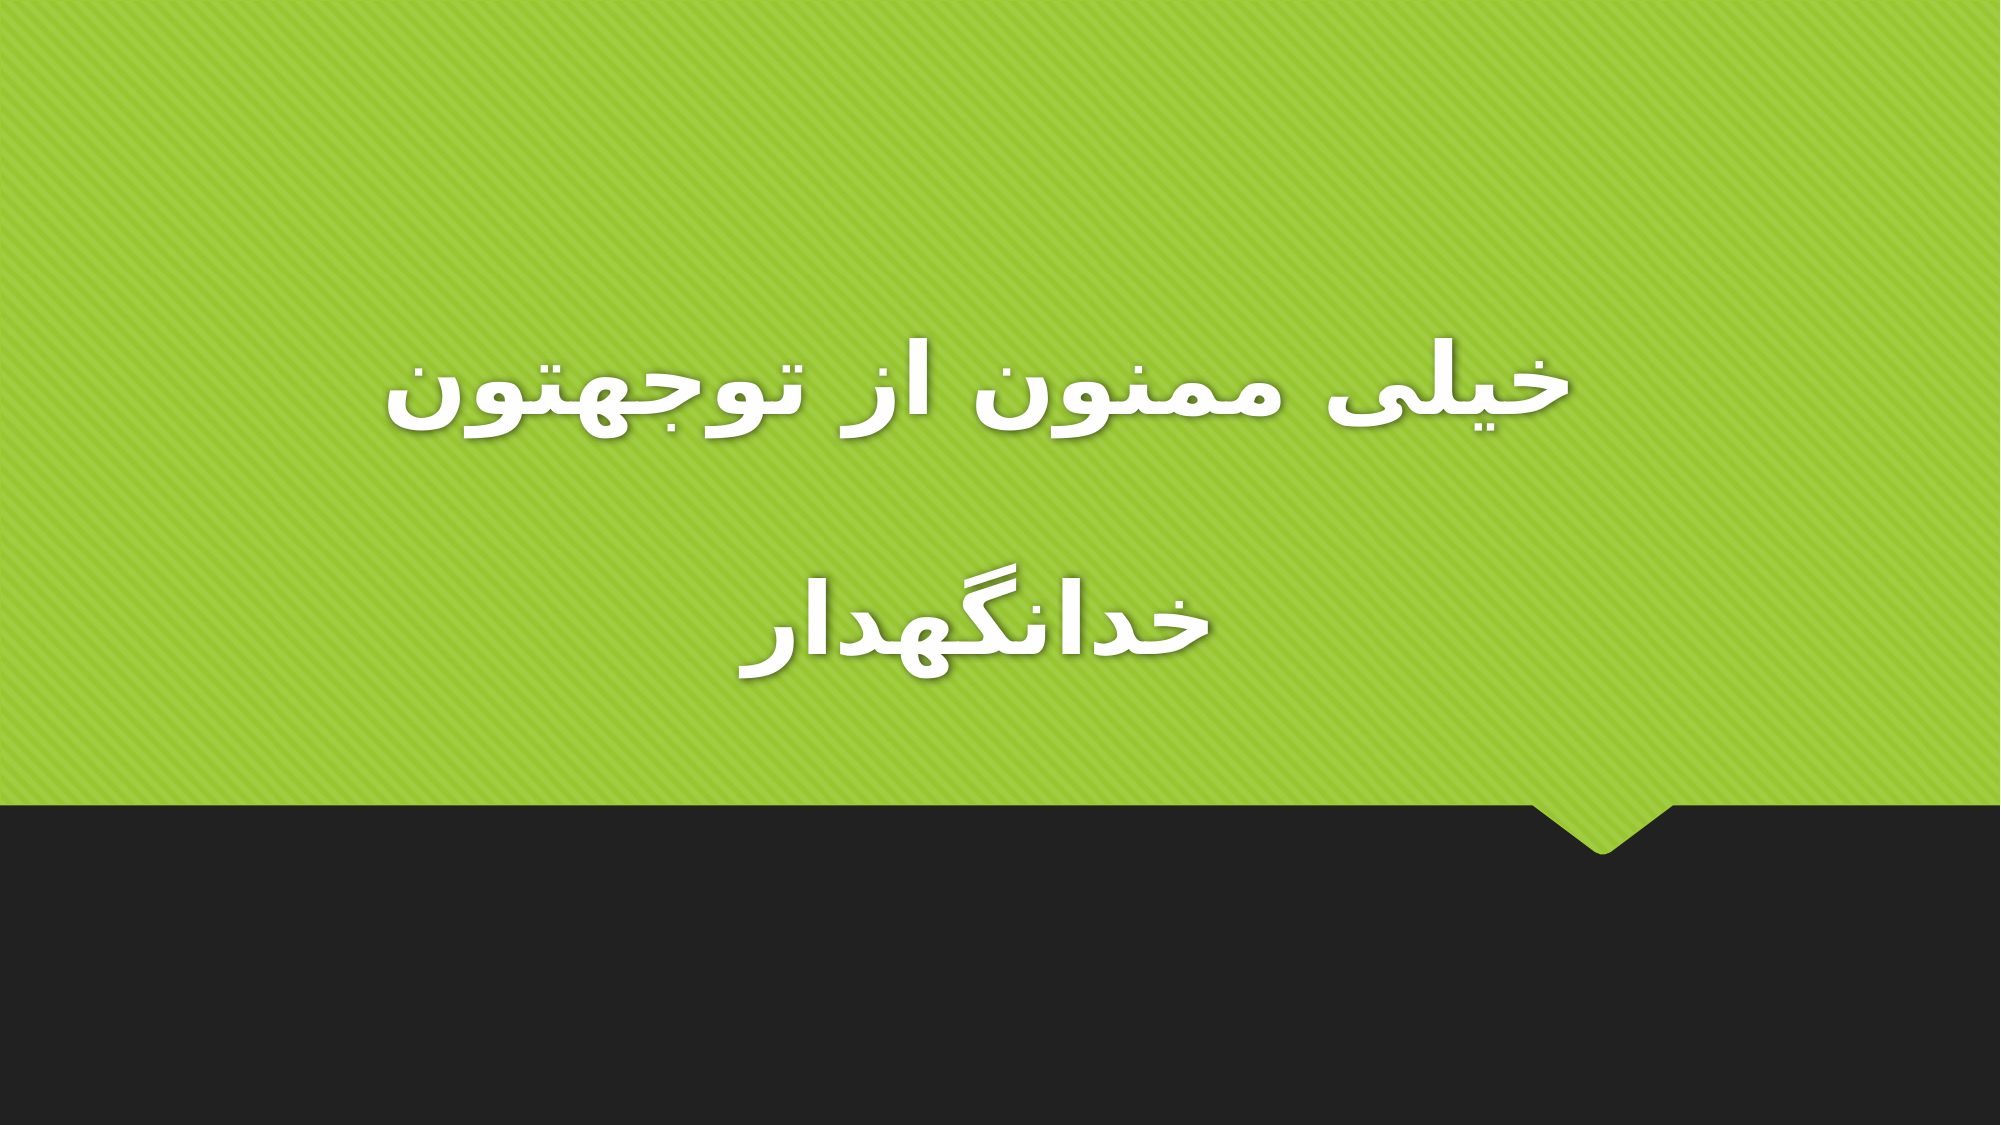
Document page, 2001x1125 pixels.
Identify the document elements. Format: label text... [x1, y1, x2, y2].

title خیلی ممنون از توجهتون خدانگهدار [114, 164, 1848, 683]
